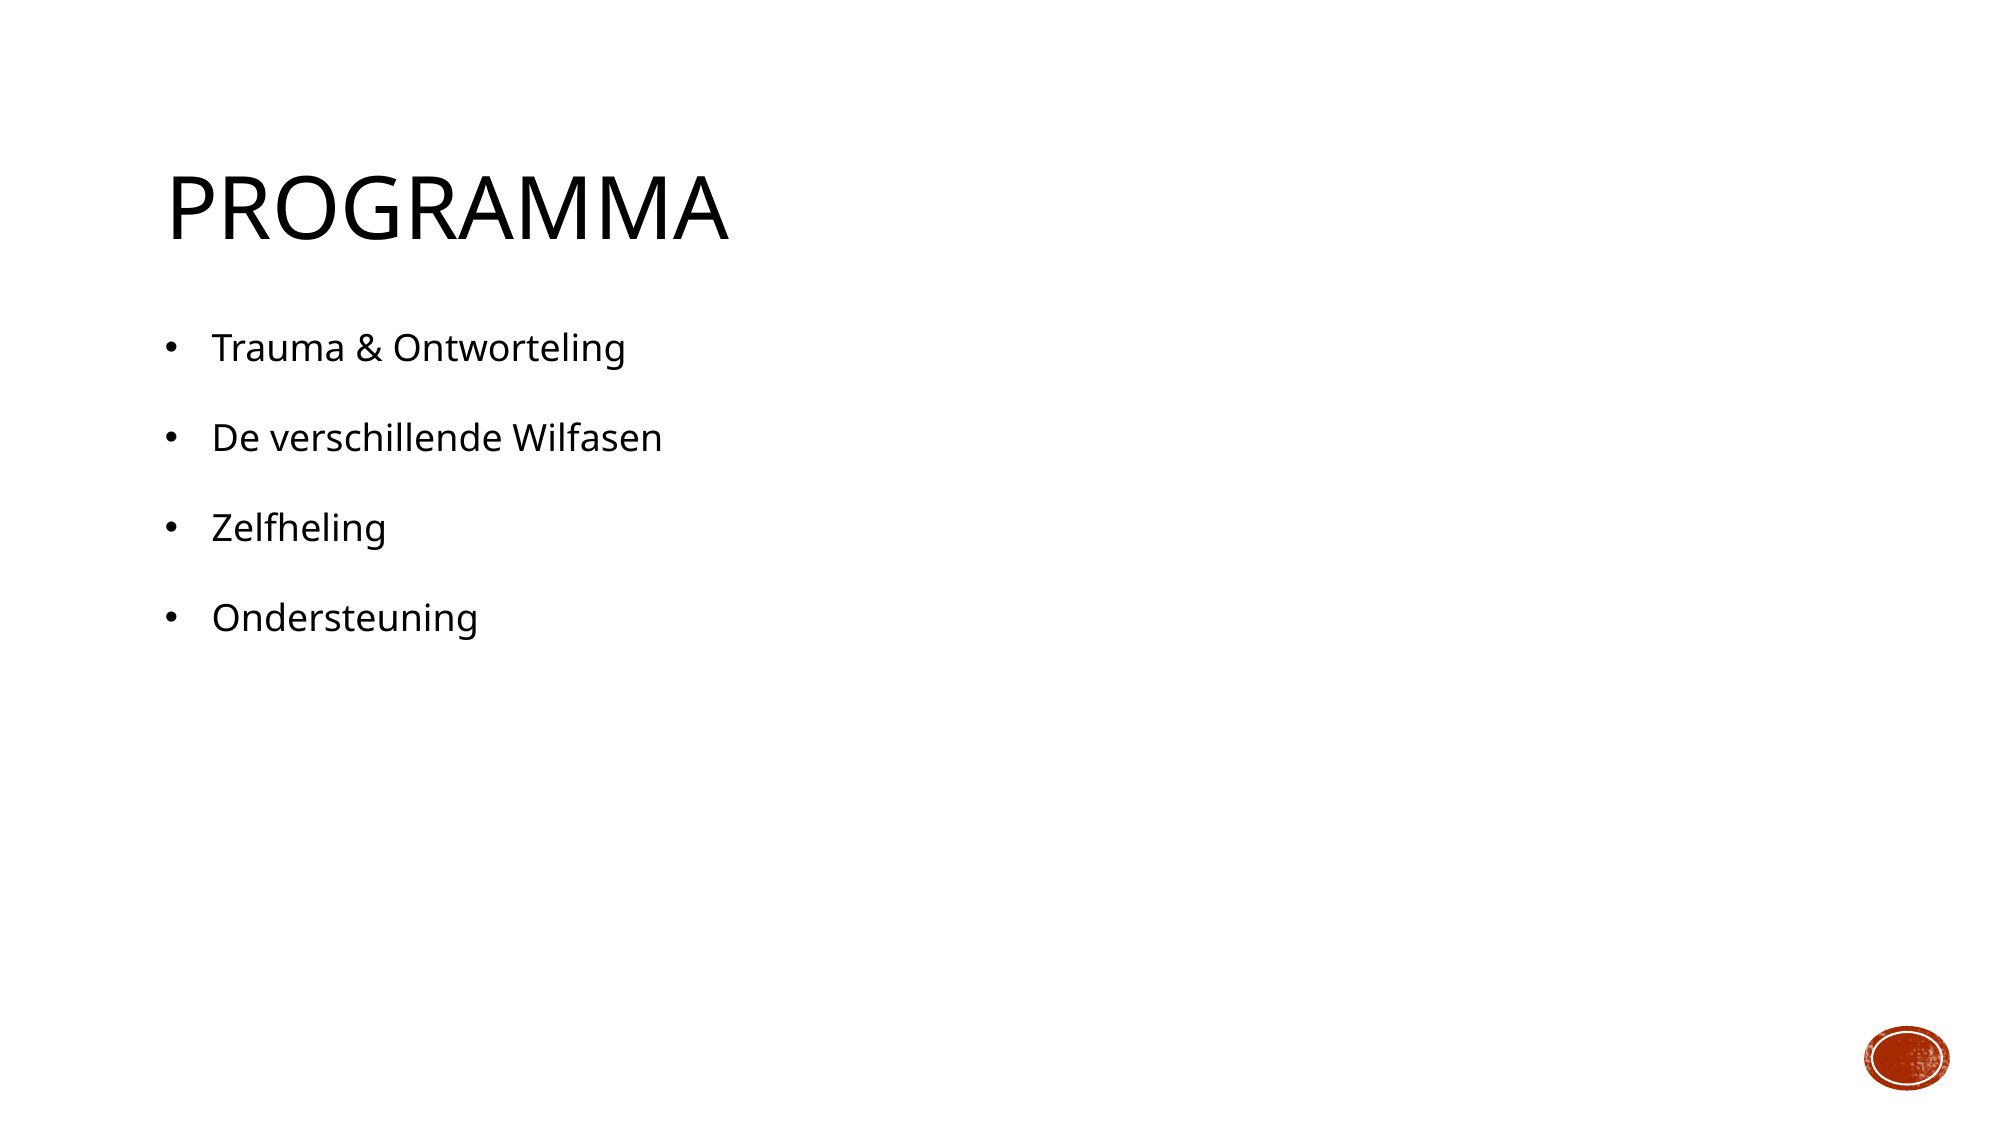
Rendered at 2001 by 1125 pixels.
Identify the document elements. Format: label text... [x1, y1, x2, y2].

text_box Trauma & Ontworteling De verschillende Wilfasen Zelfheling Ondersteuning [149, 316, 1349, 1097]
title Programma [150, 79, 1850, 344]
